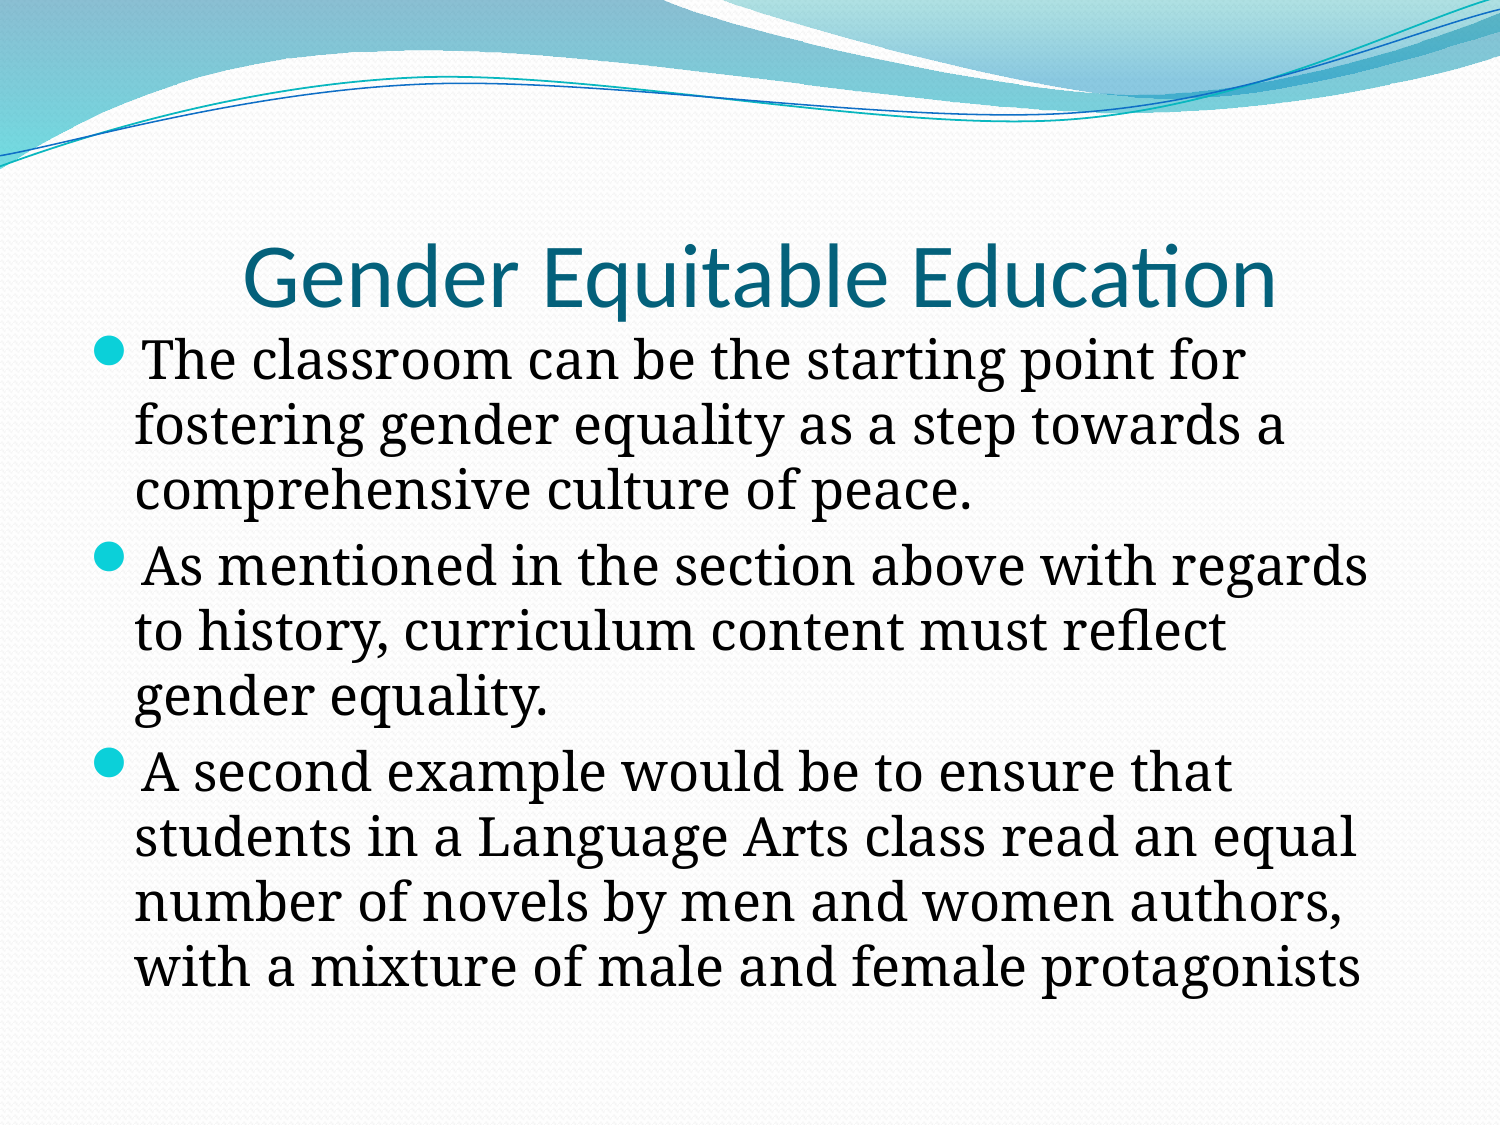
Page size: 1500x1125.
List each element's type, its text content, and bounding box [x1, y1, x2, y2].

list The classroom can be the starting point for fostering gender equality as a step towards a comprehensive culture of peace. As mentioned in the section above with regards to history, curriculum content must reflect gender equality. A second example would be to ensure that students in a Language Arts class read an equal number of novels by men and women authors, with a mixture of male and female protagonists [75, 317, 1425, 1038]
title Gender Equitable Education [242, 196, 1282, 317]
